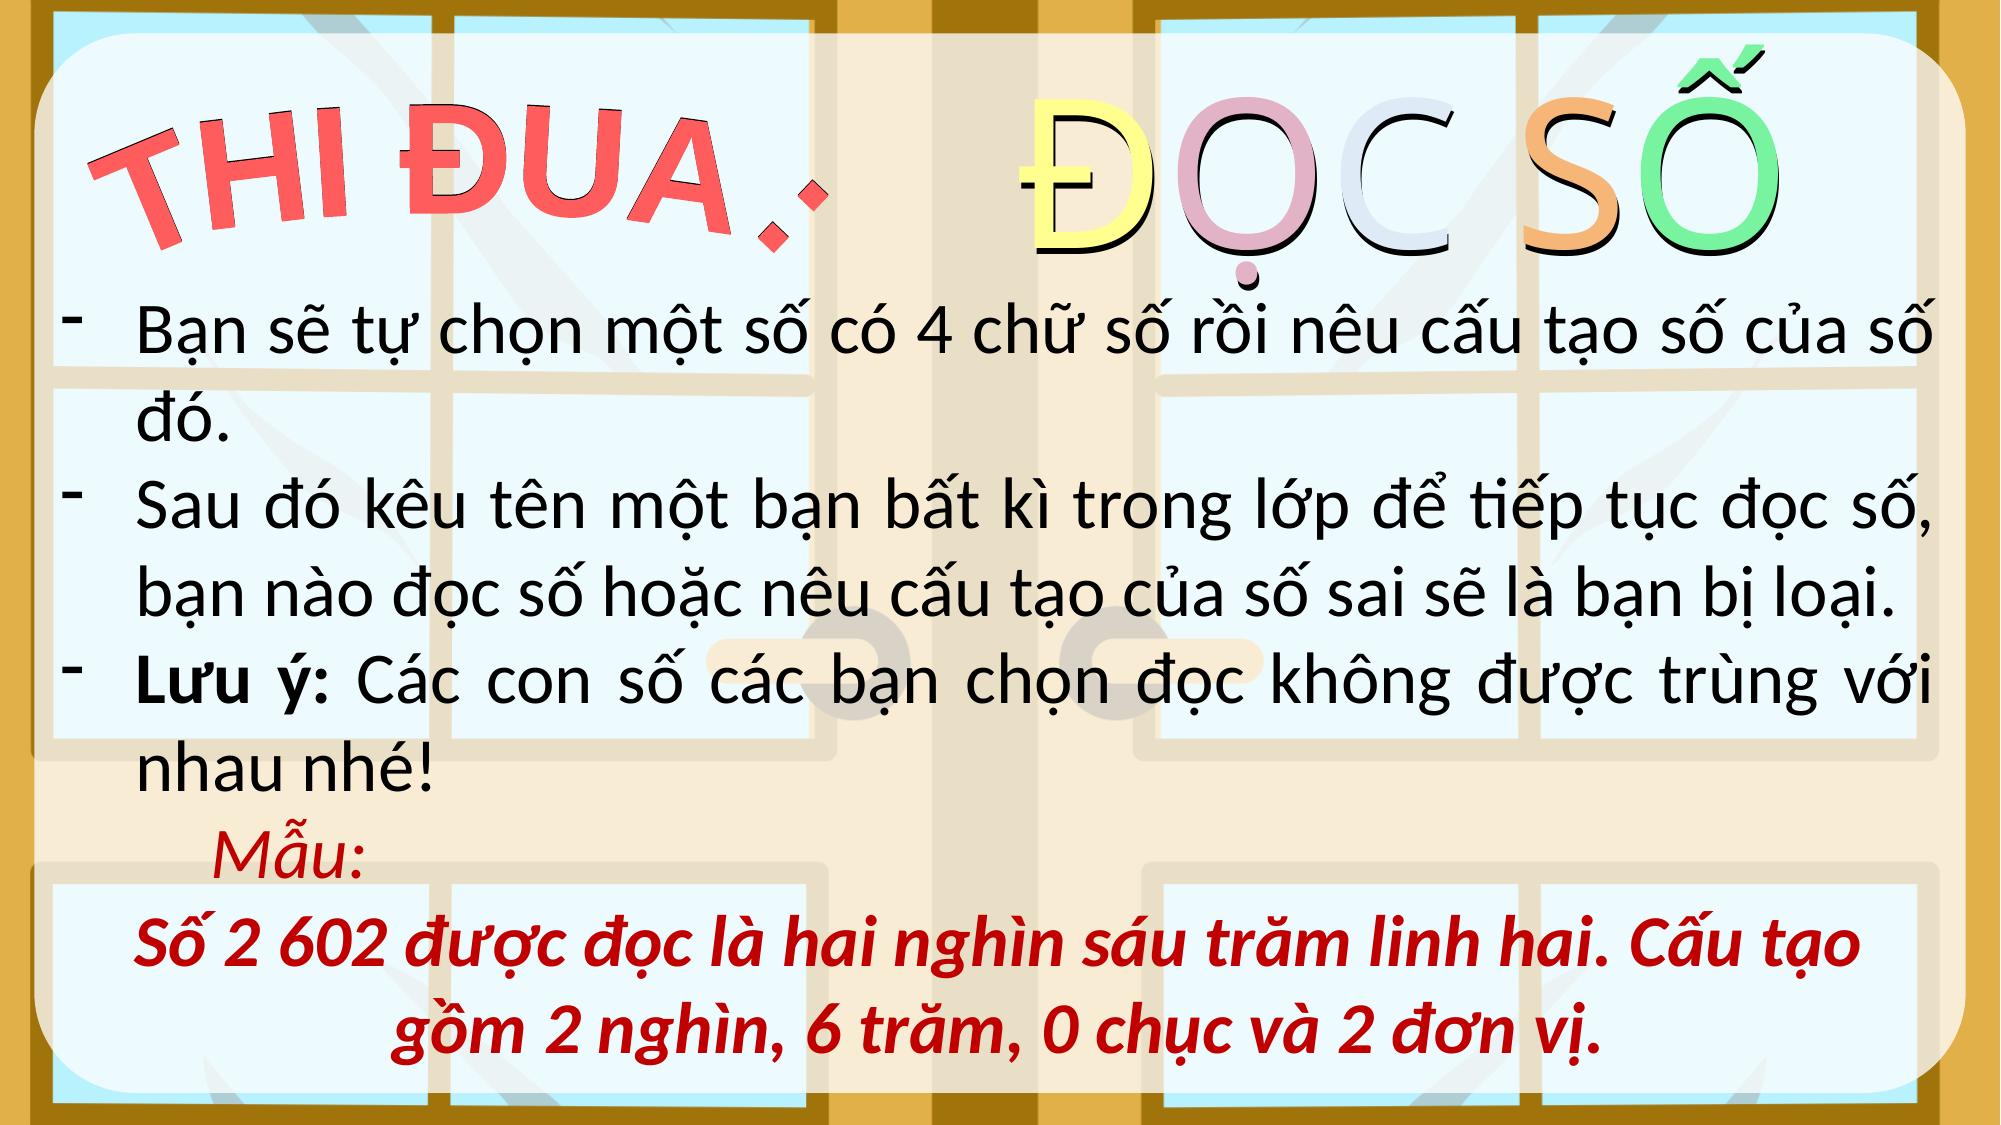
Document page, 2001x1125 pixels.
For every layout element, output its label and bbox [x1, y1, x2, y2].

text_box [108, 158, 811, 274]
picture [0, 0, 2000, 1125]
text_box [998, 33, 1902, 307]
